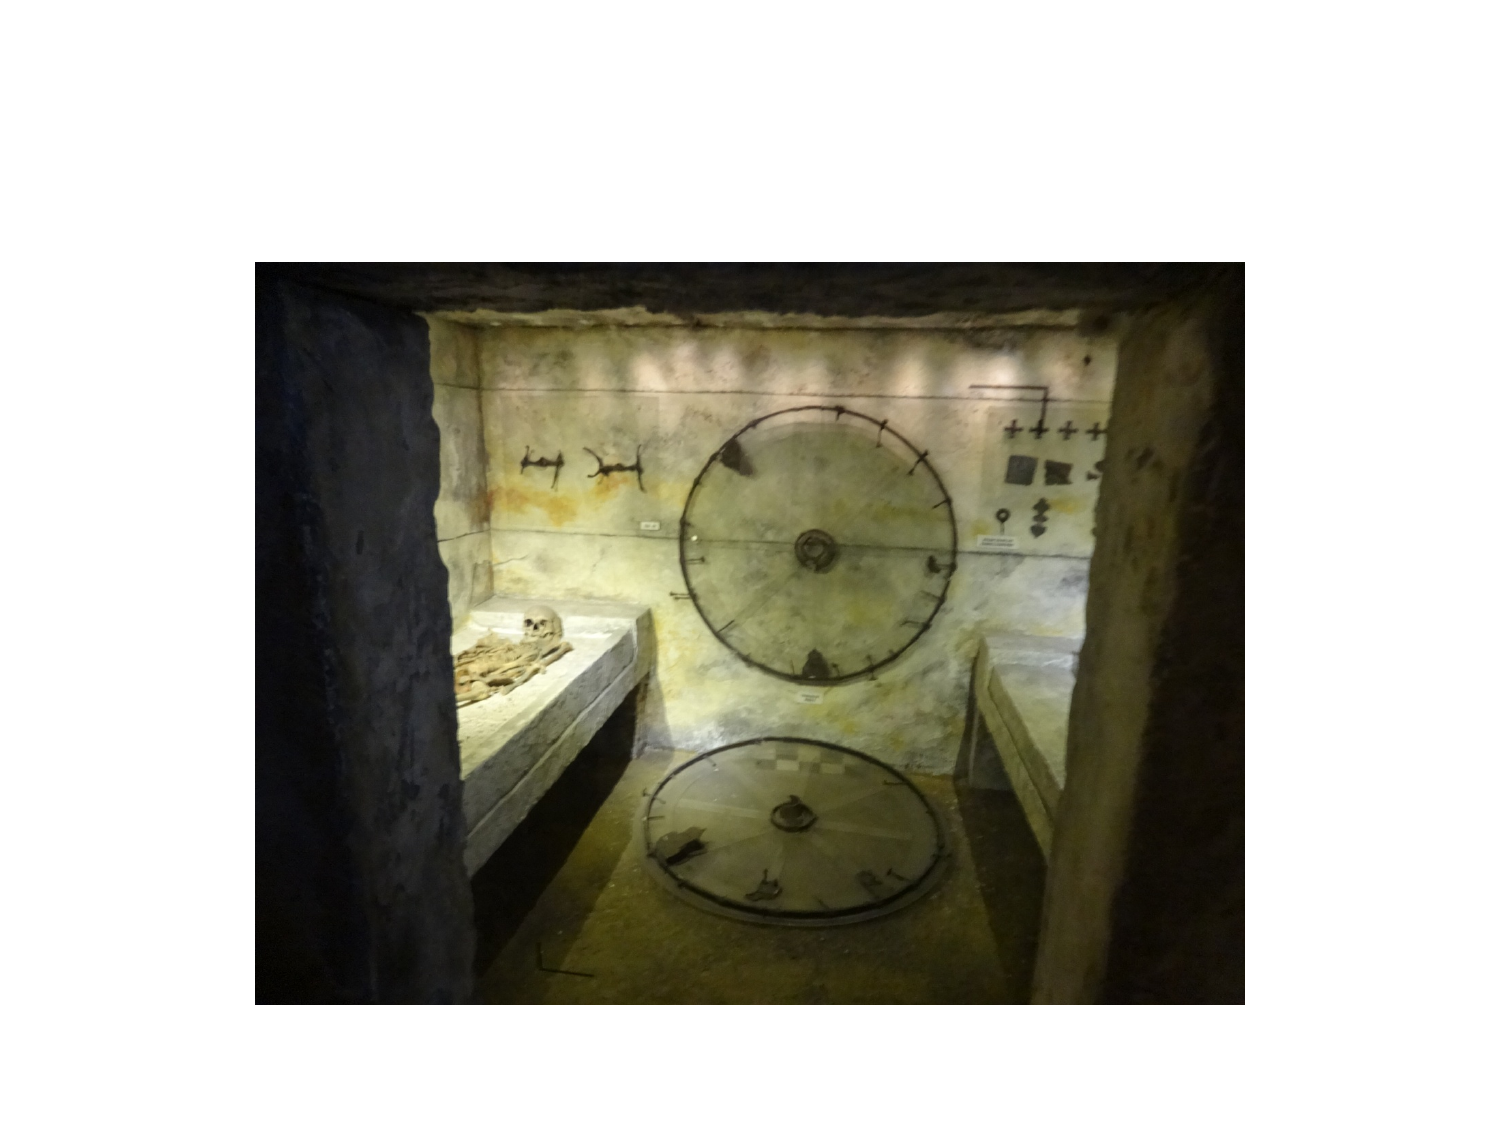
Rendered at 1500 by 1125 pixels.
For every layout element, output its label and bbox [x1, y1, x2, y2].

list [254, 262, 1246, 1006]
